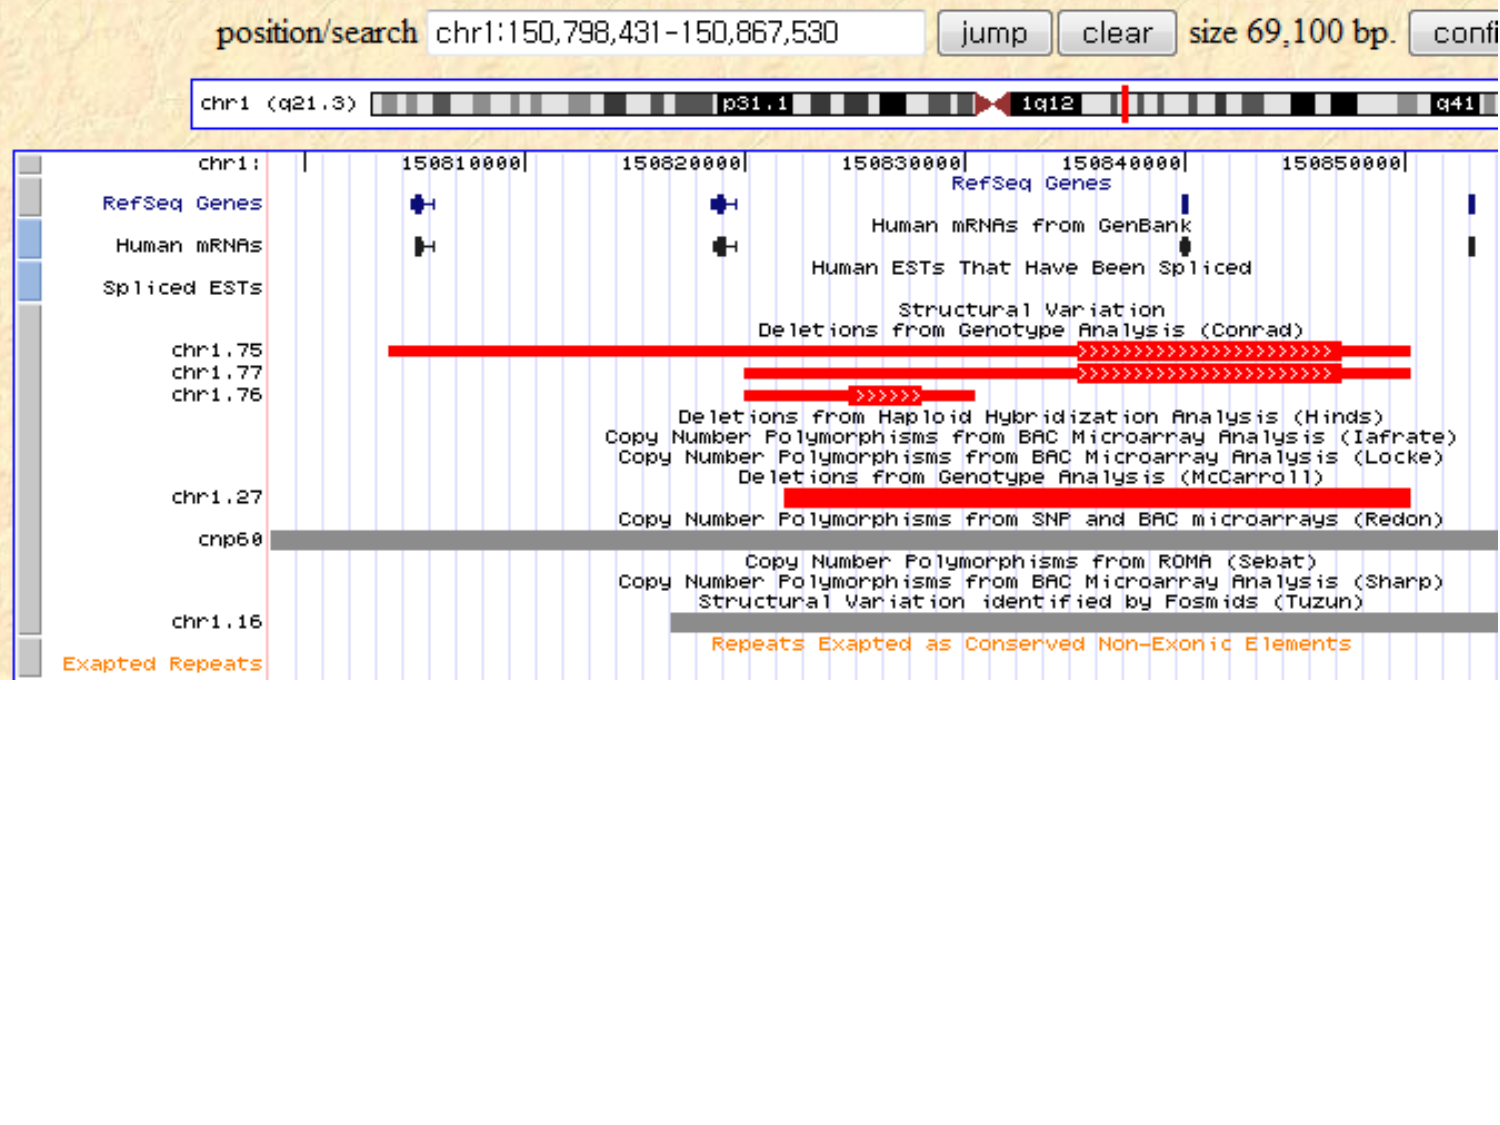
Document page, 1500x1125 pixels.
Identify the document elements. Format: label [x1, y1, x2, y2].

picture [0, 0, 1498, 680]
